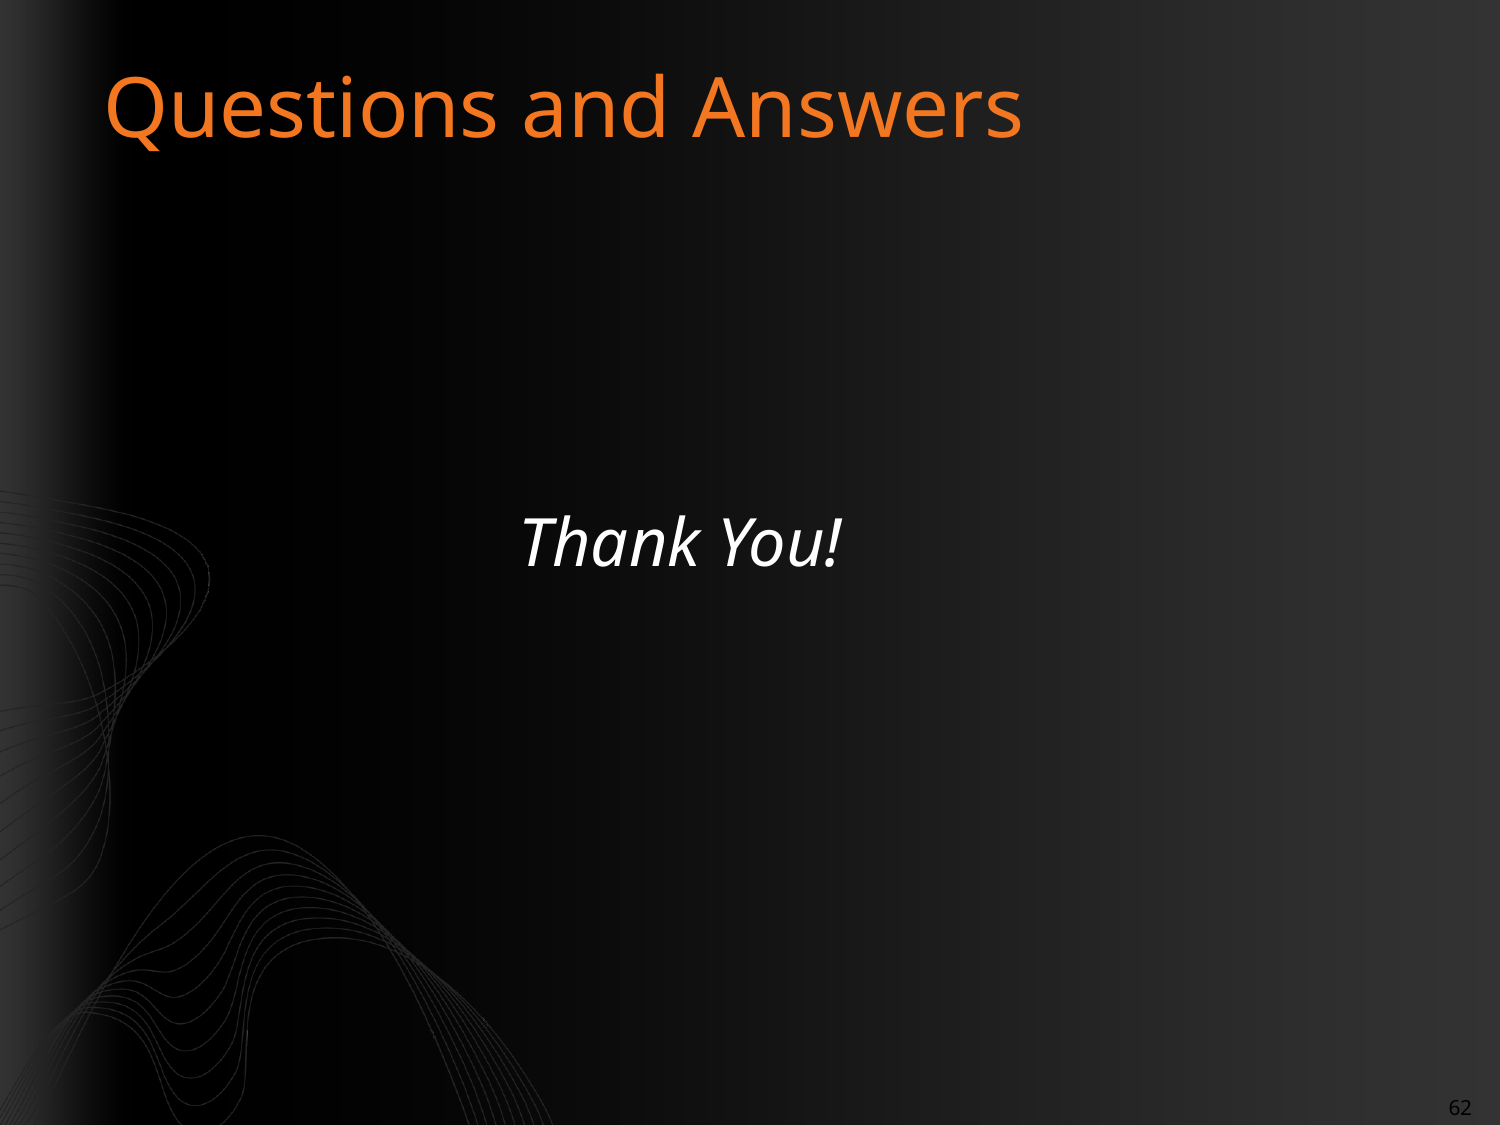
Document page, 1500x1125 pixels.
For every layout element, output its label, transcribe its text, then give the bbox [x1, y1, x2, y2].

picture [0, 0, 1500, 1125]
list Thank You! [503, 491, 1410, 1006]
title Questions and Answers [88, 46, 1410, 235]
